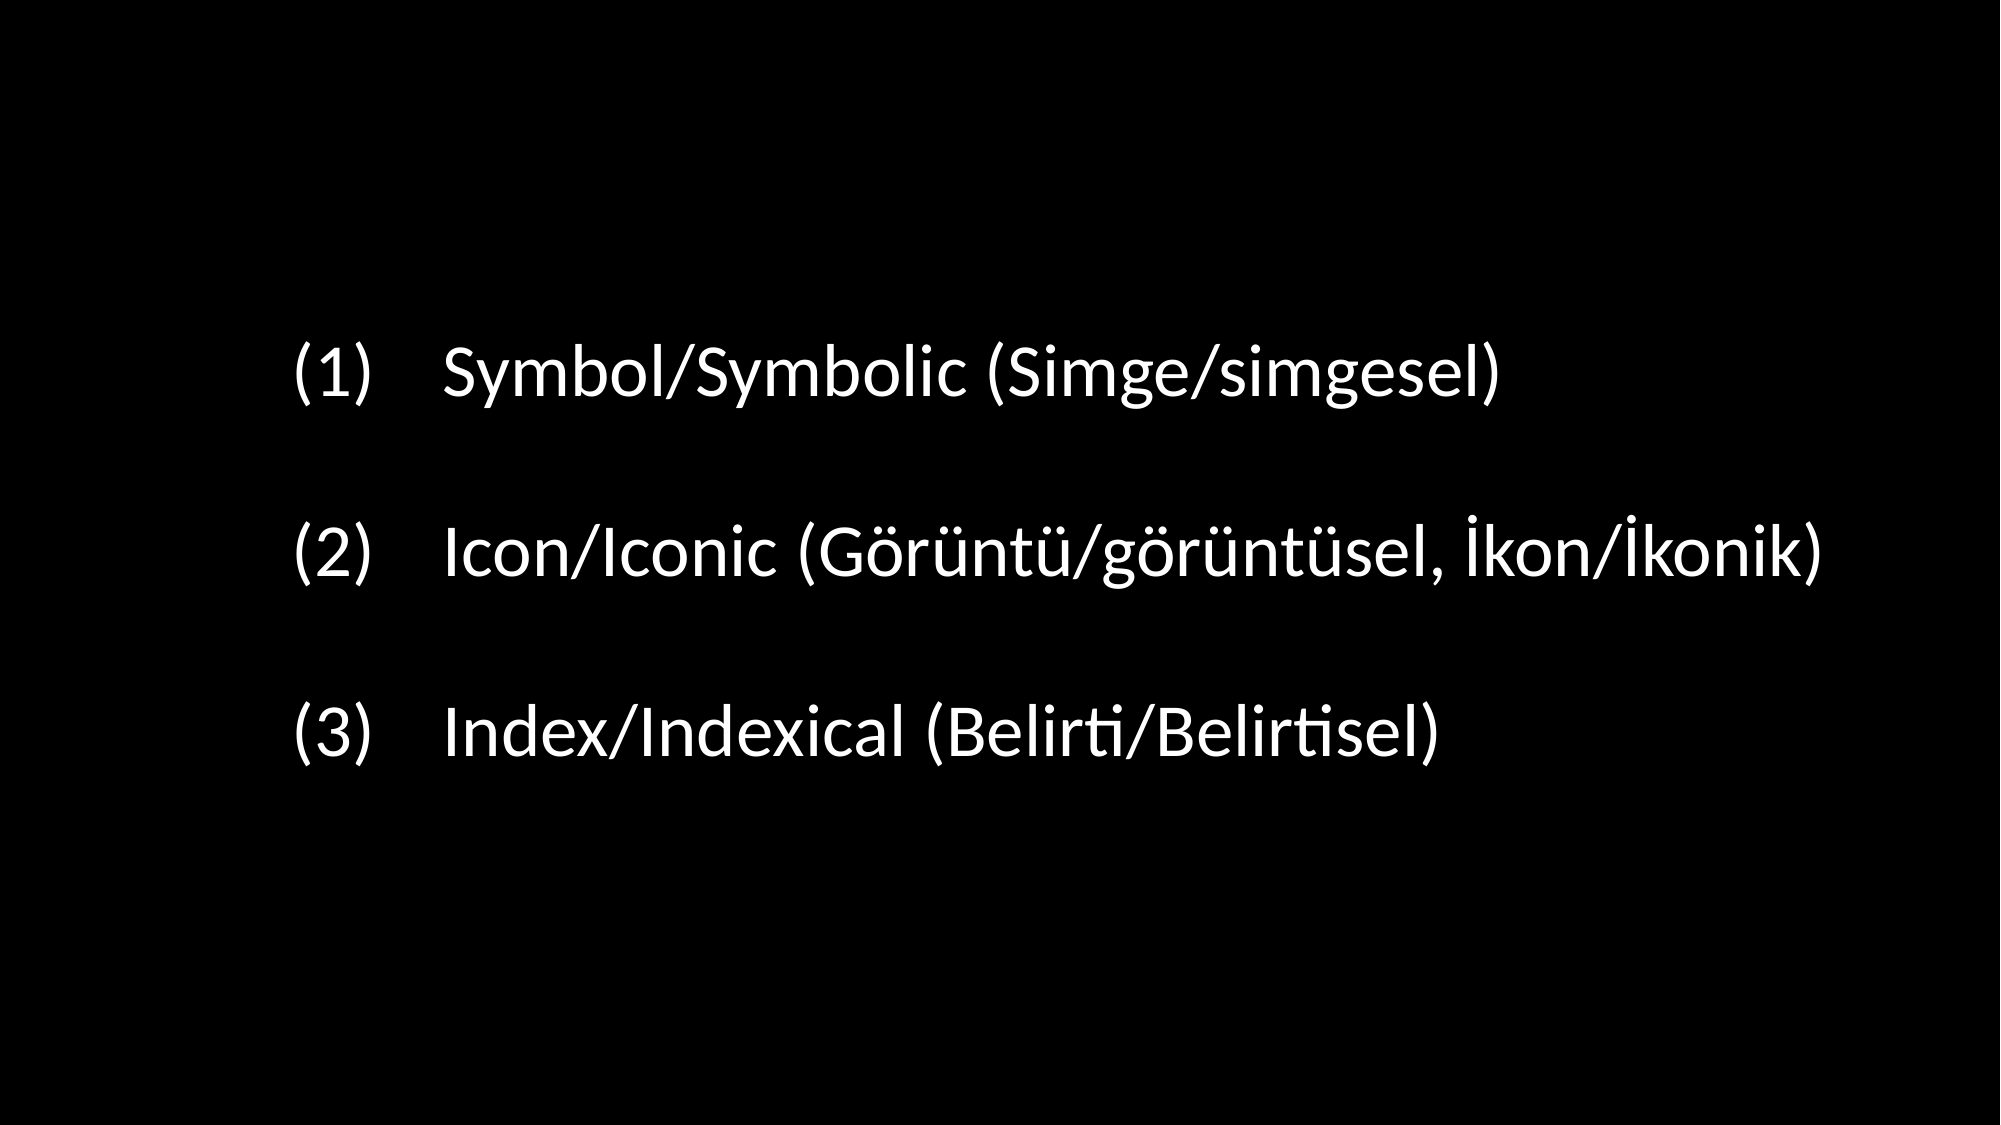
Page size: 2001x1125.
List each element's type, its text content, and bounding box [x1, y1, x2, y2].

text_box Symbol/Symbolic (Simge/simgesel) Icon/Iconic (Görüntü/görüntüsel, İkon/İkonik) Index/Indexical (Belirti/Belirtisel) [276, 313, 1842, 779]
